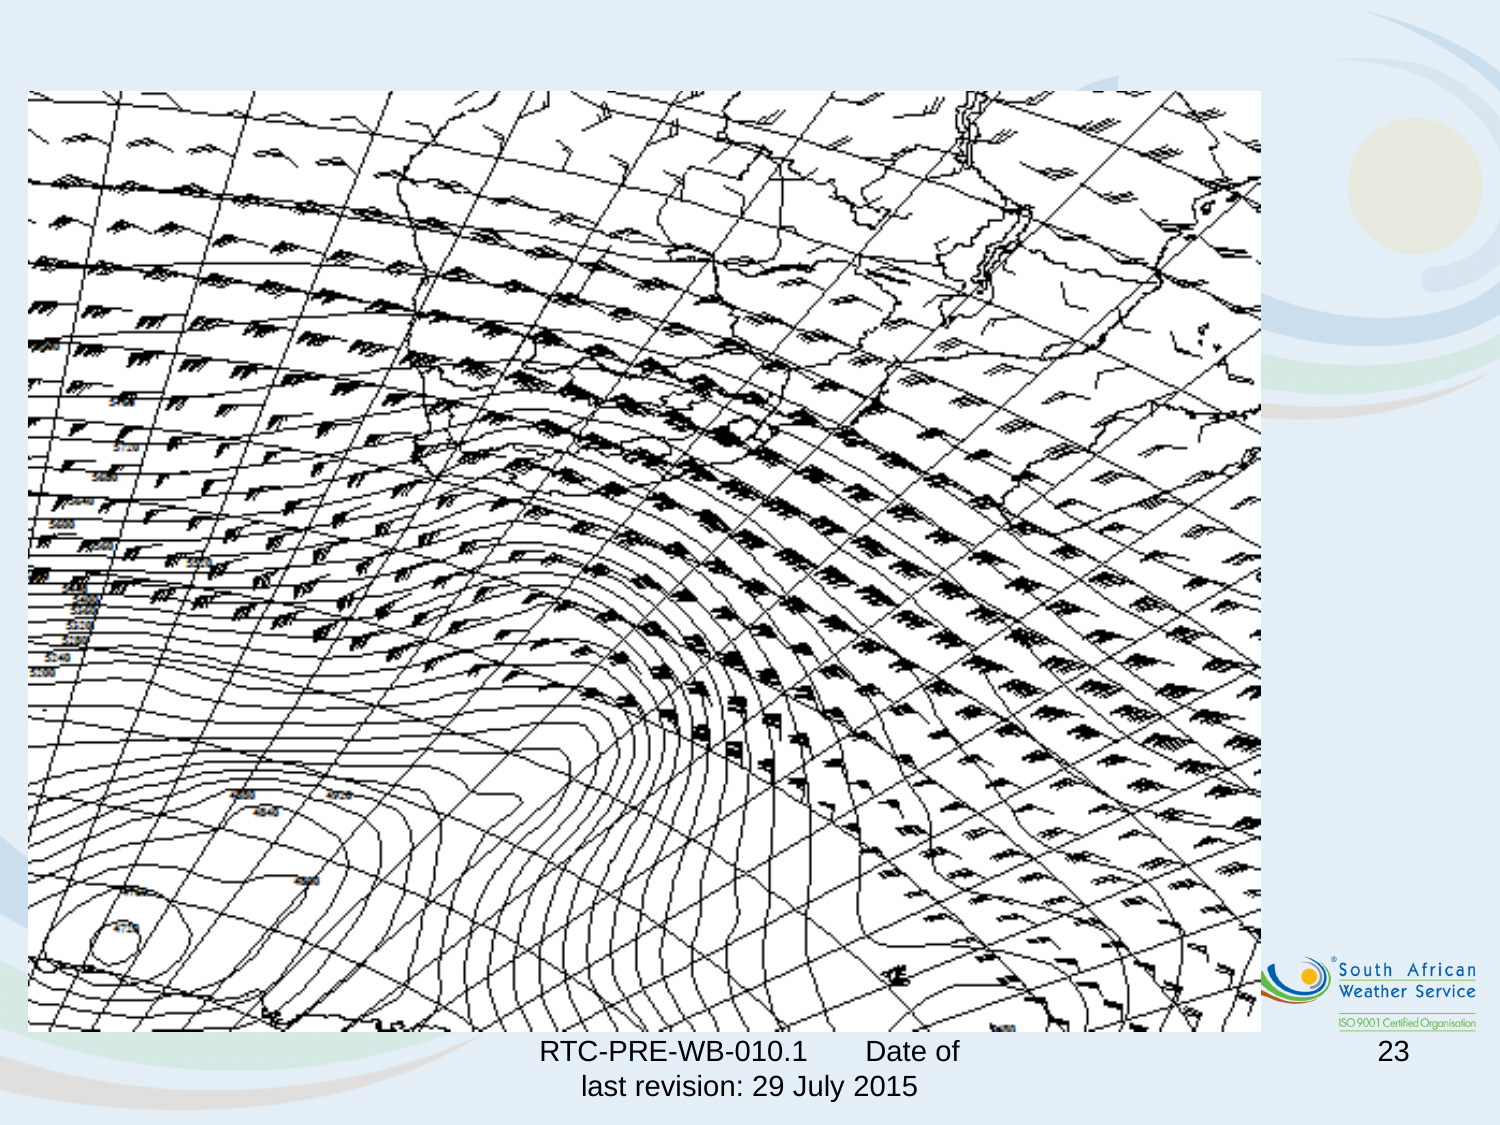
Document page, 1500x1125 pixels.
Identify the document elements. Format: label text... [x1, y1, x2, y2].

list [27, 91, 1261, 1032]
slide_number 23 [1074, 1024, 1426, 1103]
picture [0, 0, 1500, 1125]
footer RTC-PRE-WB-010.1 Date of last revision: 29 July 2015 [512, 1040, 988, 1103]
